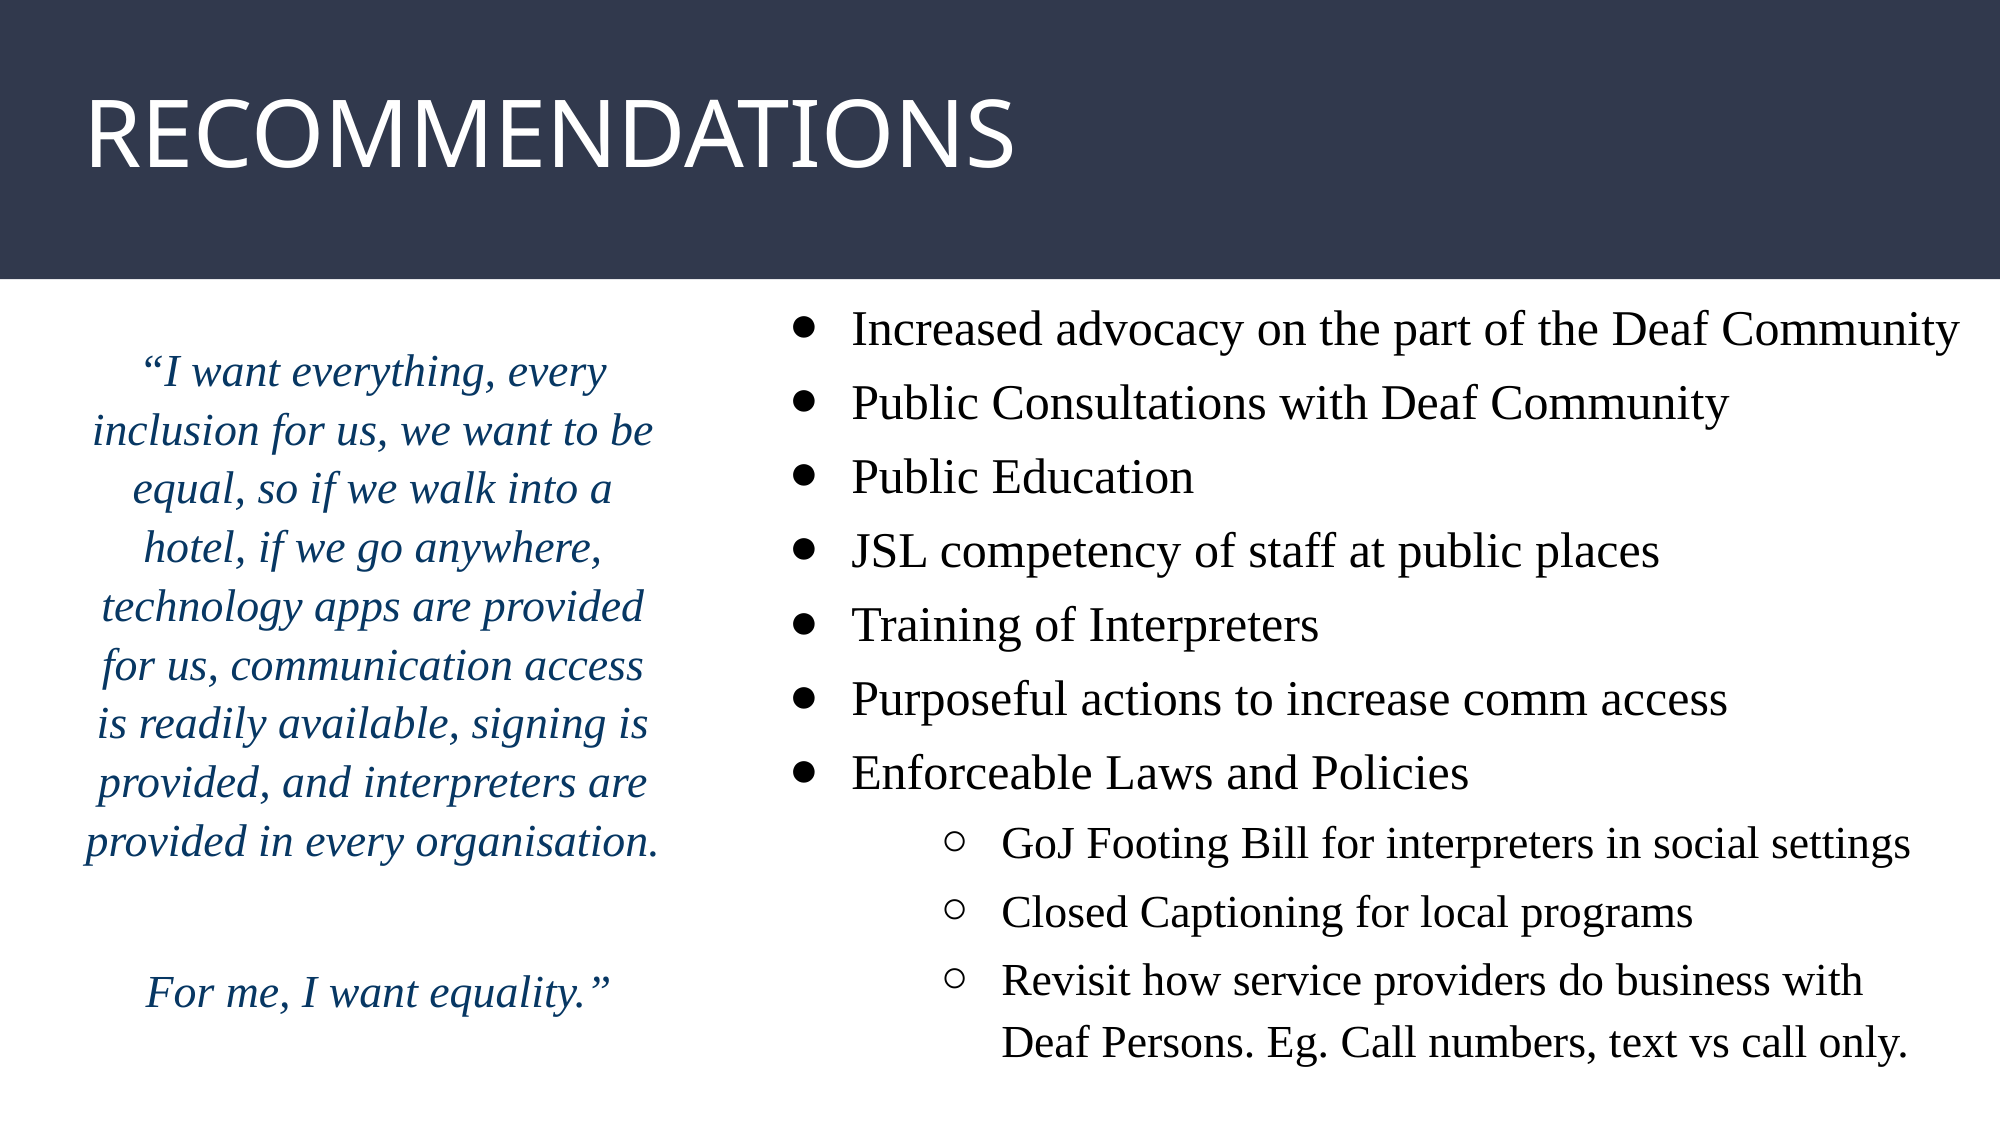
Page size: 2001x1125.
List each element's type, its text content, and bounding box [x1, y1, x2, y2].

list Increased advocacy on the part of the Deaf Community Public Consultations with Deaf Community Public Education JSL competency of staff at public places Training of Interpreters Purposeful actions to increase comm access Enforceable Laws and Policies GoJ Footing Bill for interpreters in social settings Closed Captioning for local programs Revisit how service providers do business with Deaf Persons. Eg. Call numbers, text vs call only. [756, 267, 1985, 1003]
title RECOMMENDATIONS [68, 68, 1932, 206]
list “I want everything, every inclusion for us, we want to be equal, so if we walk into a hotel, if we go anywhere, technology apps are provided for us, communication access is readily available, signing is provided, and interpreters are provided in every organisation. For me, I want equality.” [68, 329, 678, 1082]
